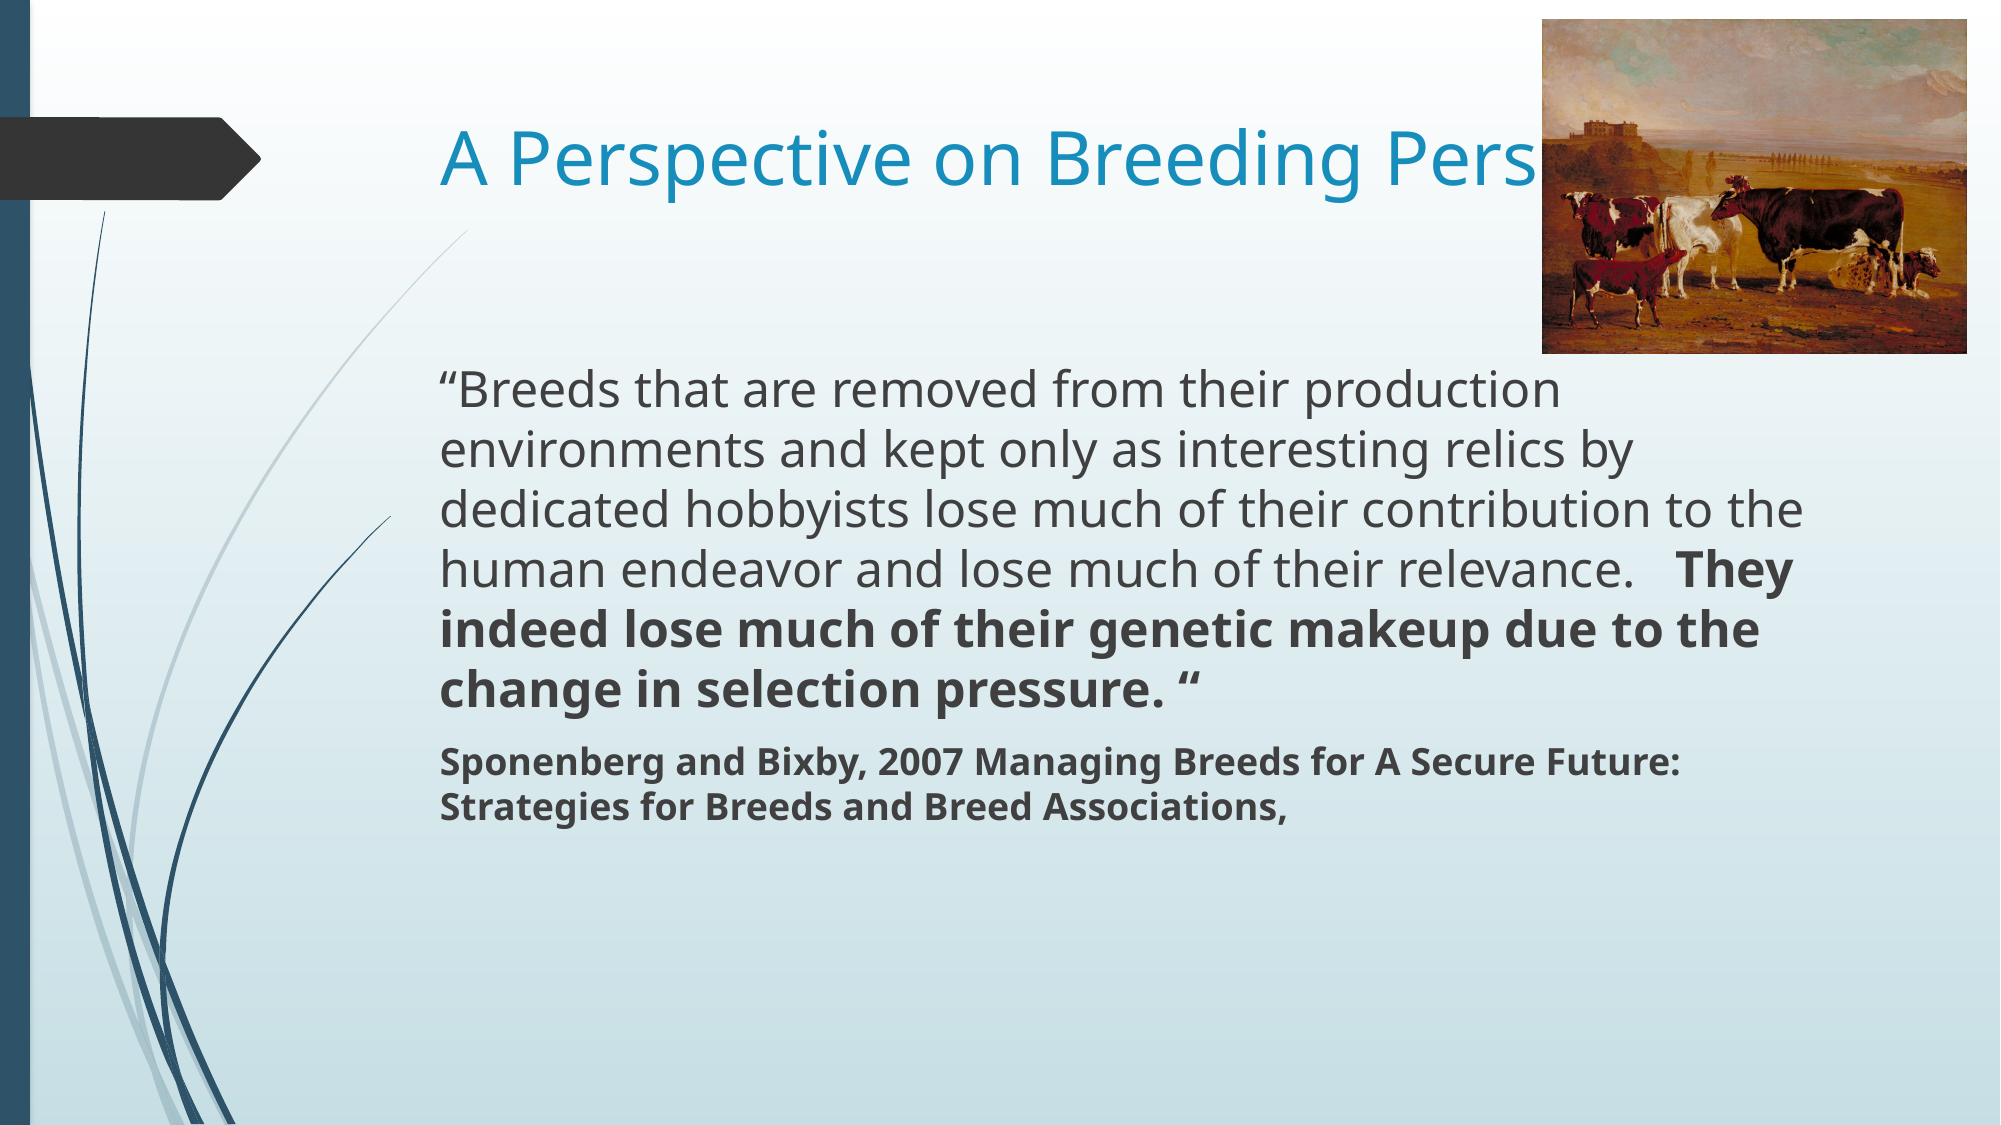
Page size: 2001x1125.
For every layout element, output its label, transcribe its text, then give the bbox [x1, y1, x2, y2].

picture [1542, 19, 1967, 354]
list “Breeds that are removed from their production environments and kept only as interesting relics by dedicated hobbyists lose much of their contribution to the human endeavor and lose much of their relevance. They indeed lose much of their genetic makeup due to the change in selection pressure. “ Sponenberg and Bixby, 2007 Managing Breeds for A Secure Future: Strategies for Breeds and Breed Associations, [424, 350, 1888, 970]
title A Perspective on Breeding Perspectives [425, 102, 1537, 313]
